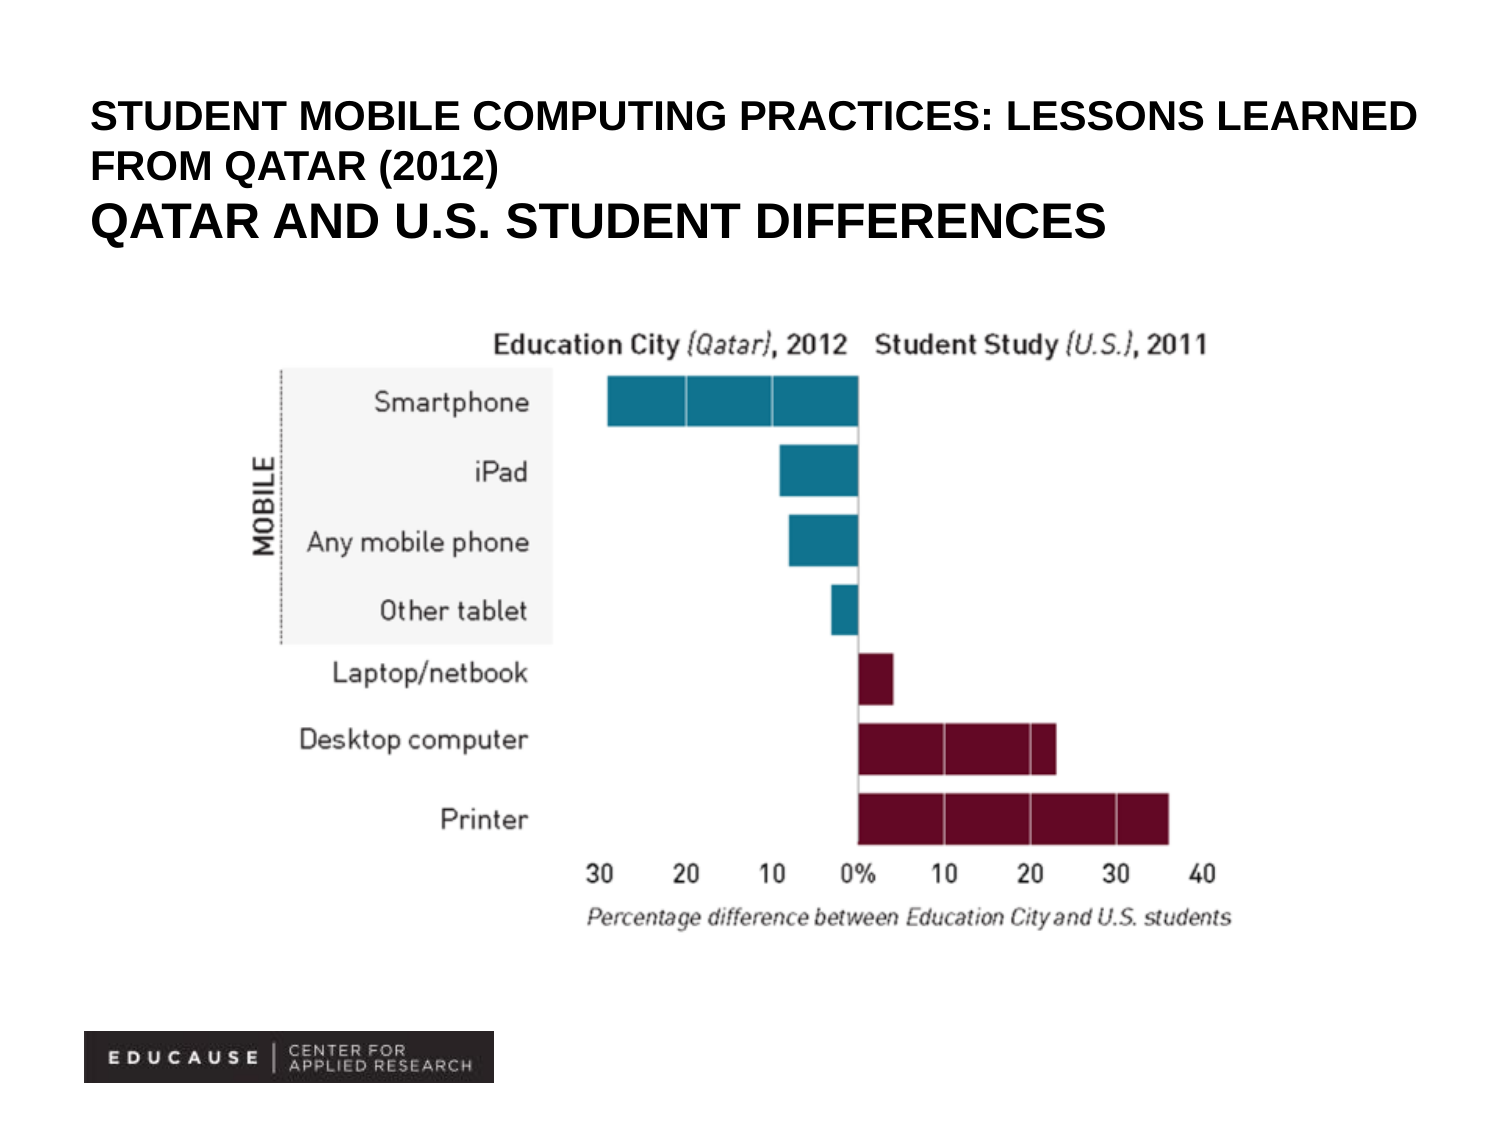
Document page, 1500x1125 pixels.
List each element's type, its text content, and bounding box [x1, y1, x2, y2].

picture [84, 1031, 494, 1083]
picture [219, 304, 1262, 945]
title Student Mobile Computing Practices: Lessons Learned from Qatar (2012) Qatar and U.S. Student differences [75, 75, 1450, 263]
